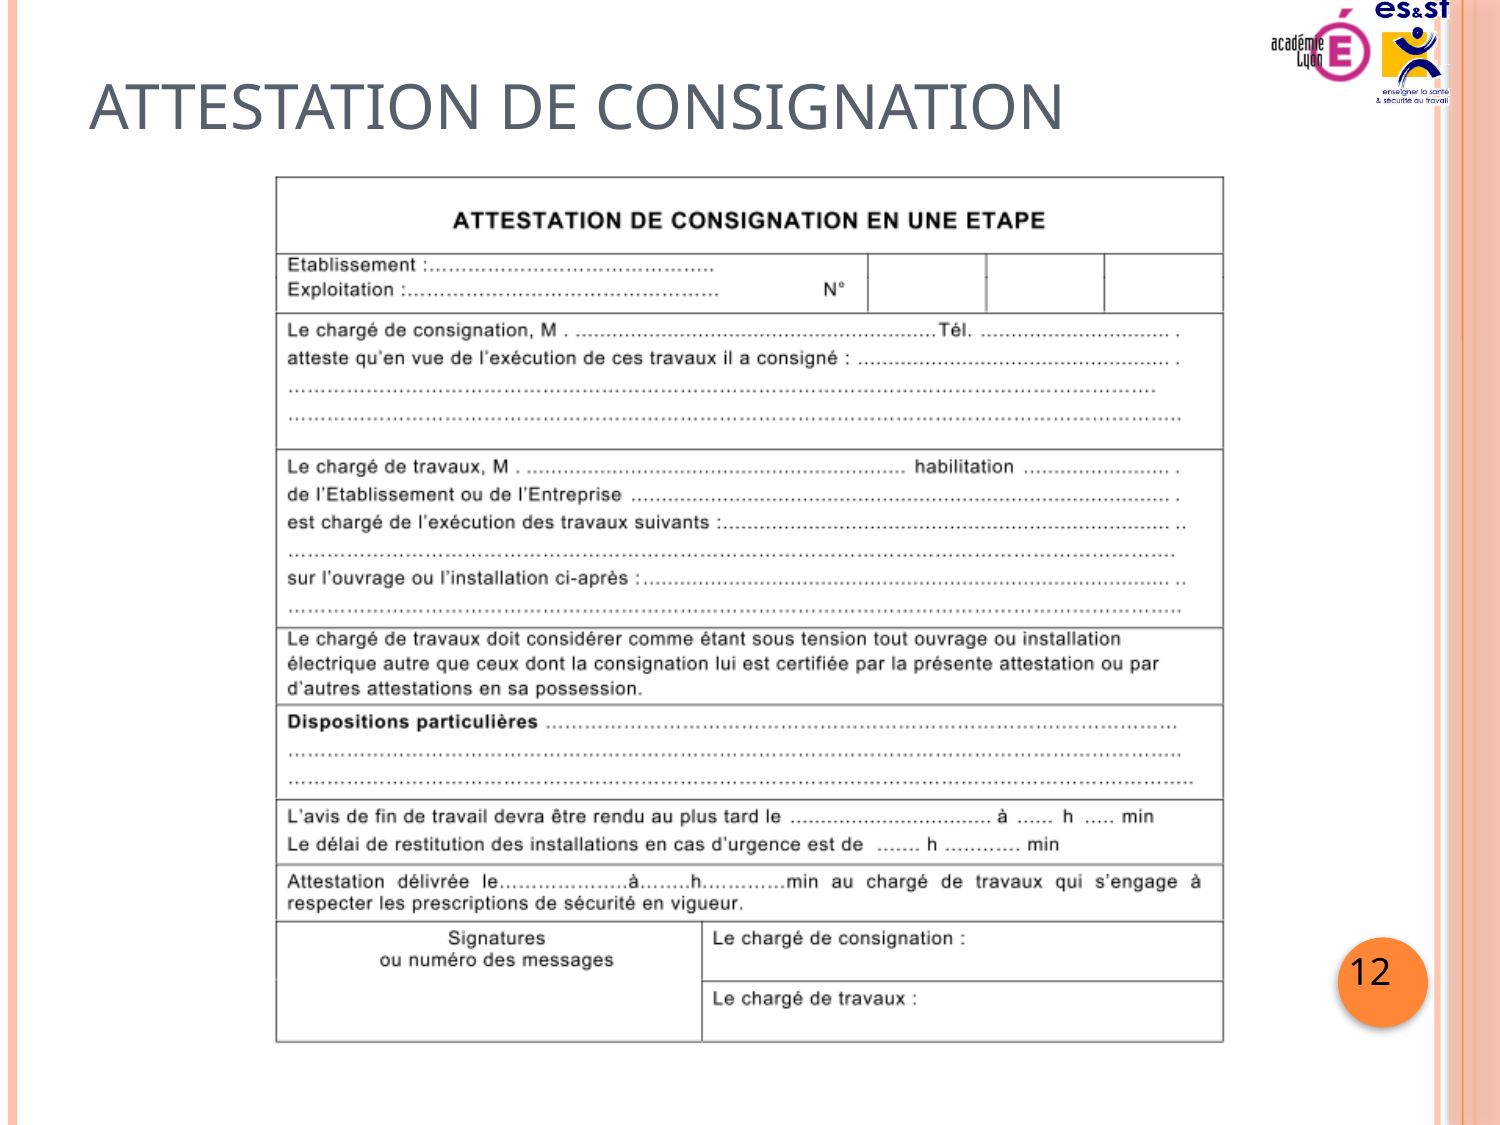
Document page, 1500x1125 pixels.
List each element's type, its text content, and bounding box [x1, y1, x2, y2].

slide_number 12 [1333, 940, 1434, 1027]
picture [257, 172, 1240, 1052]
picture [1269, 0, 1453, 107]
title Attestation de consignation [75, 45, 1300, 149]
